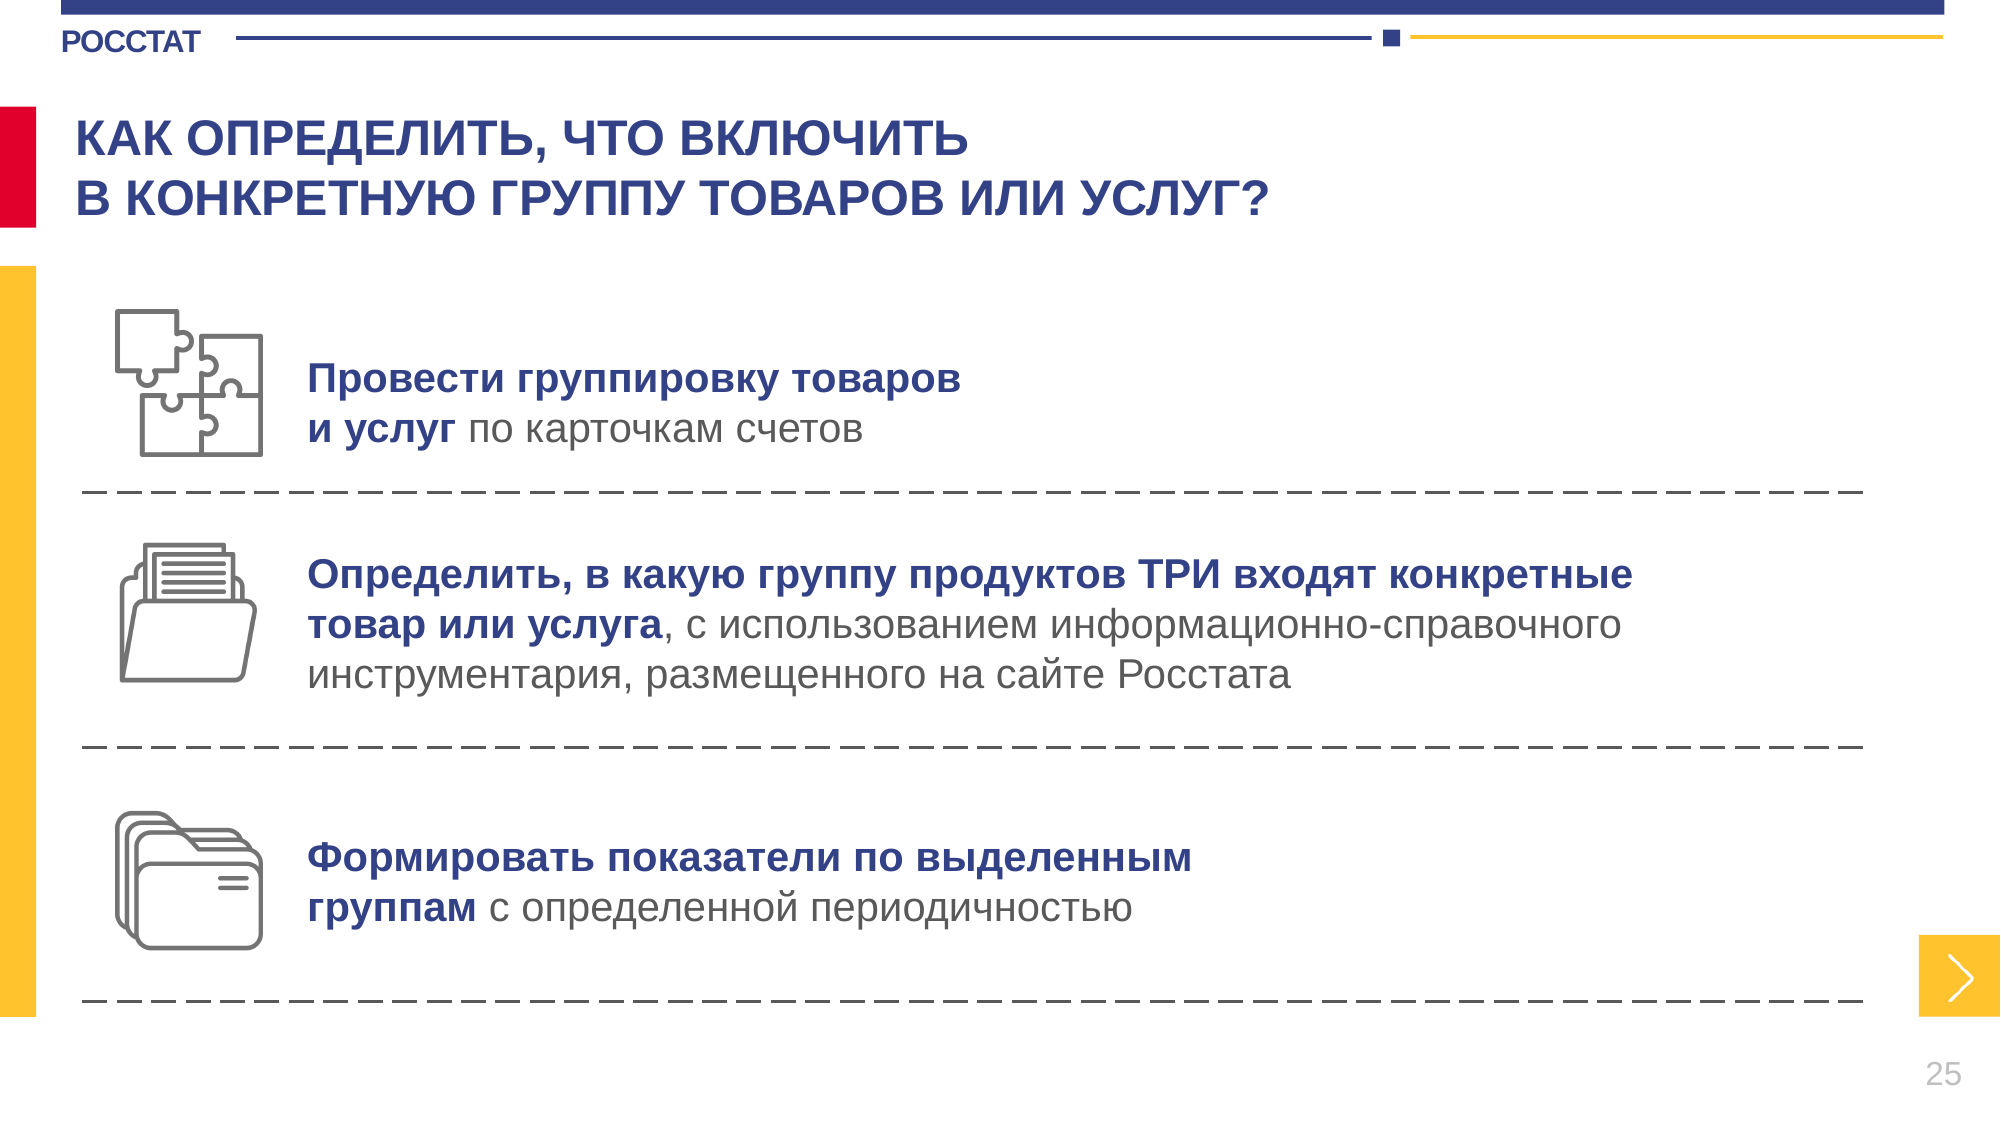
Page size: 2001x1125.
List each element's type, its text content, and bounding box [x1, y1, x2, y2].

text_box Формировать показатели по выделенным группам с определенной периодичностью [292, 822, 1271, 938]
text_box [1918, 934, 2000, 1017]
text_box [236, 29, 1943, 116]
slide_number 25 [1527, 1042, 1978, 1103]
text_box Провести группировку товаров и услуг по карточкам счетов [292, 343, 985, 459]
picture [115, 806, 263, 955]
picture [115, 309, 263, 457]
list КАК ОПРЕДЕЛИТЬ, ЧТО ВКЛЮЧИТЬ В КОНКРЕТНУЮ ГРУППУ ТОВАРОВ ИЛИ УСЛУГ? [60, 98, 1384, 279]
picture [115, 538, 263, 687]
text_box Определить, в какую группу продуктов ТРИ входят конкретные товар или услуга, с использованием информационно-справочного инструментария, размещенного на сайте Росстата [292, 539, 1685, 704]
